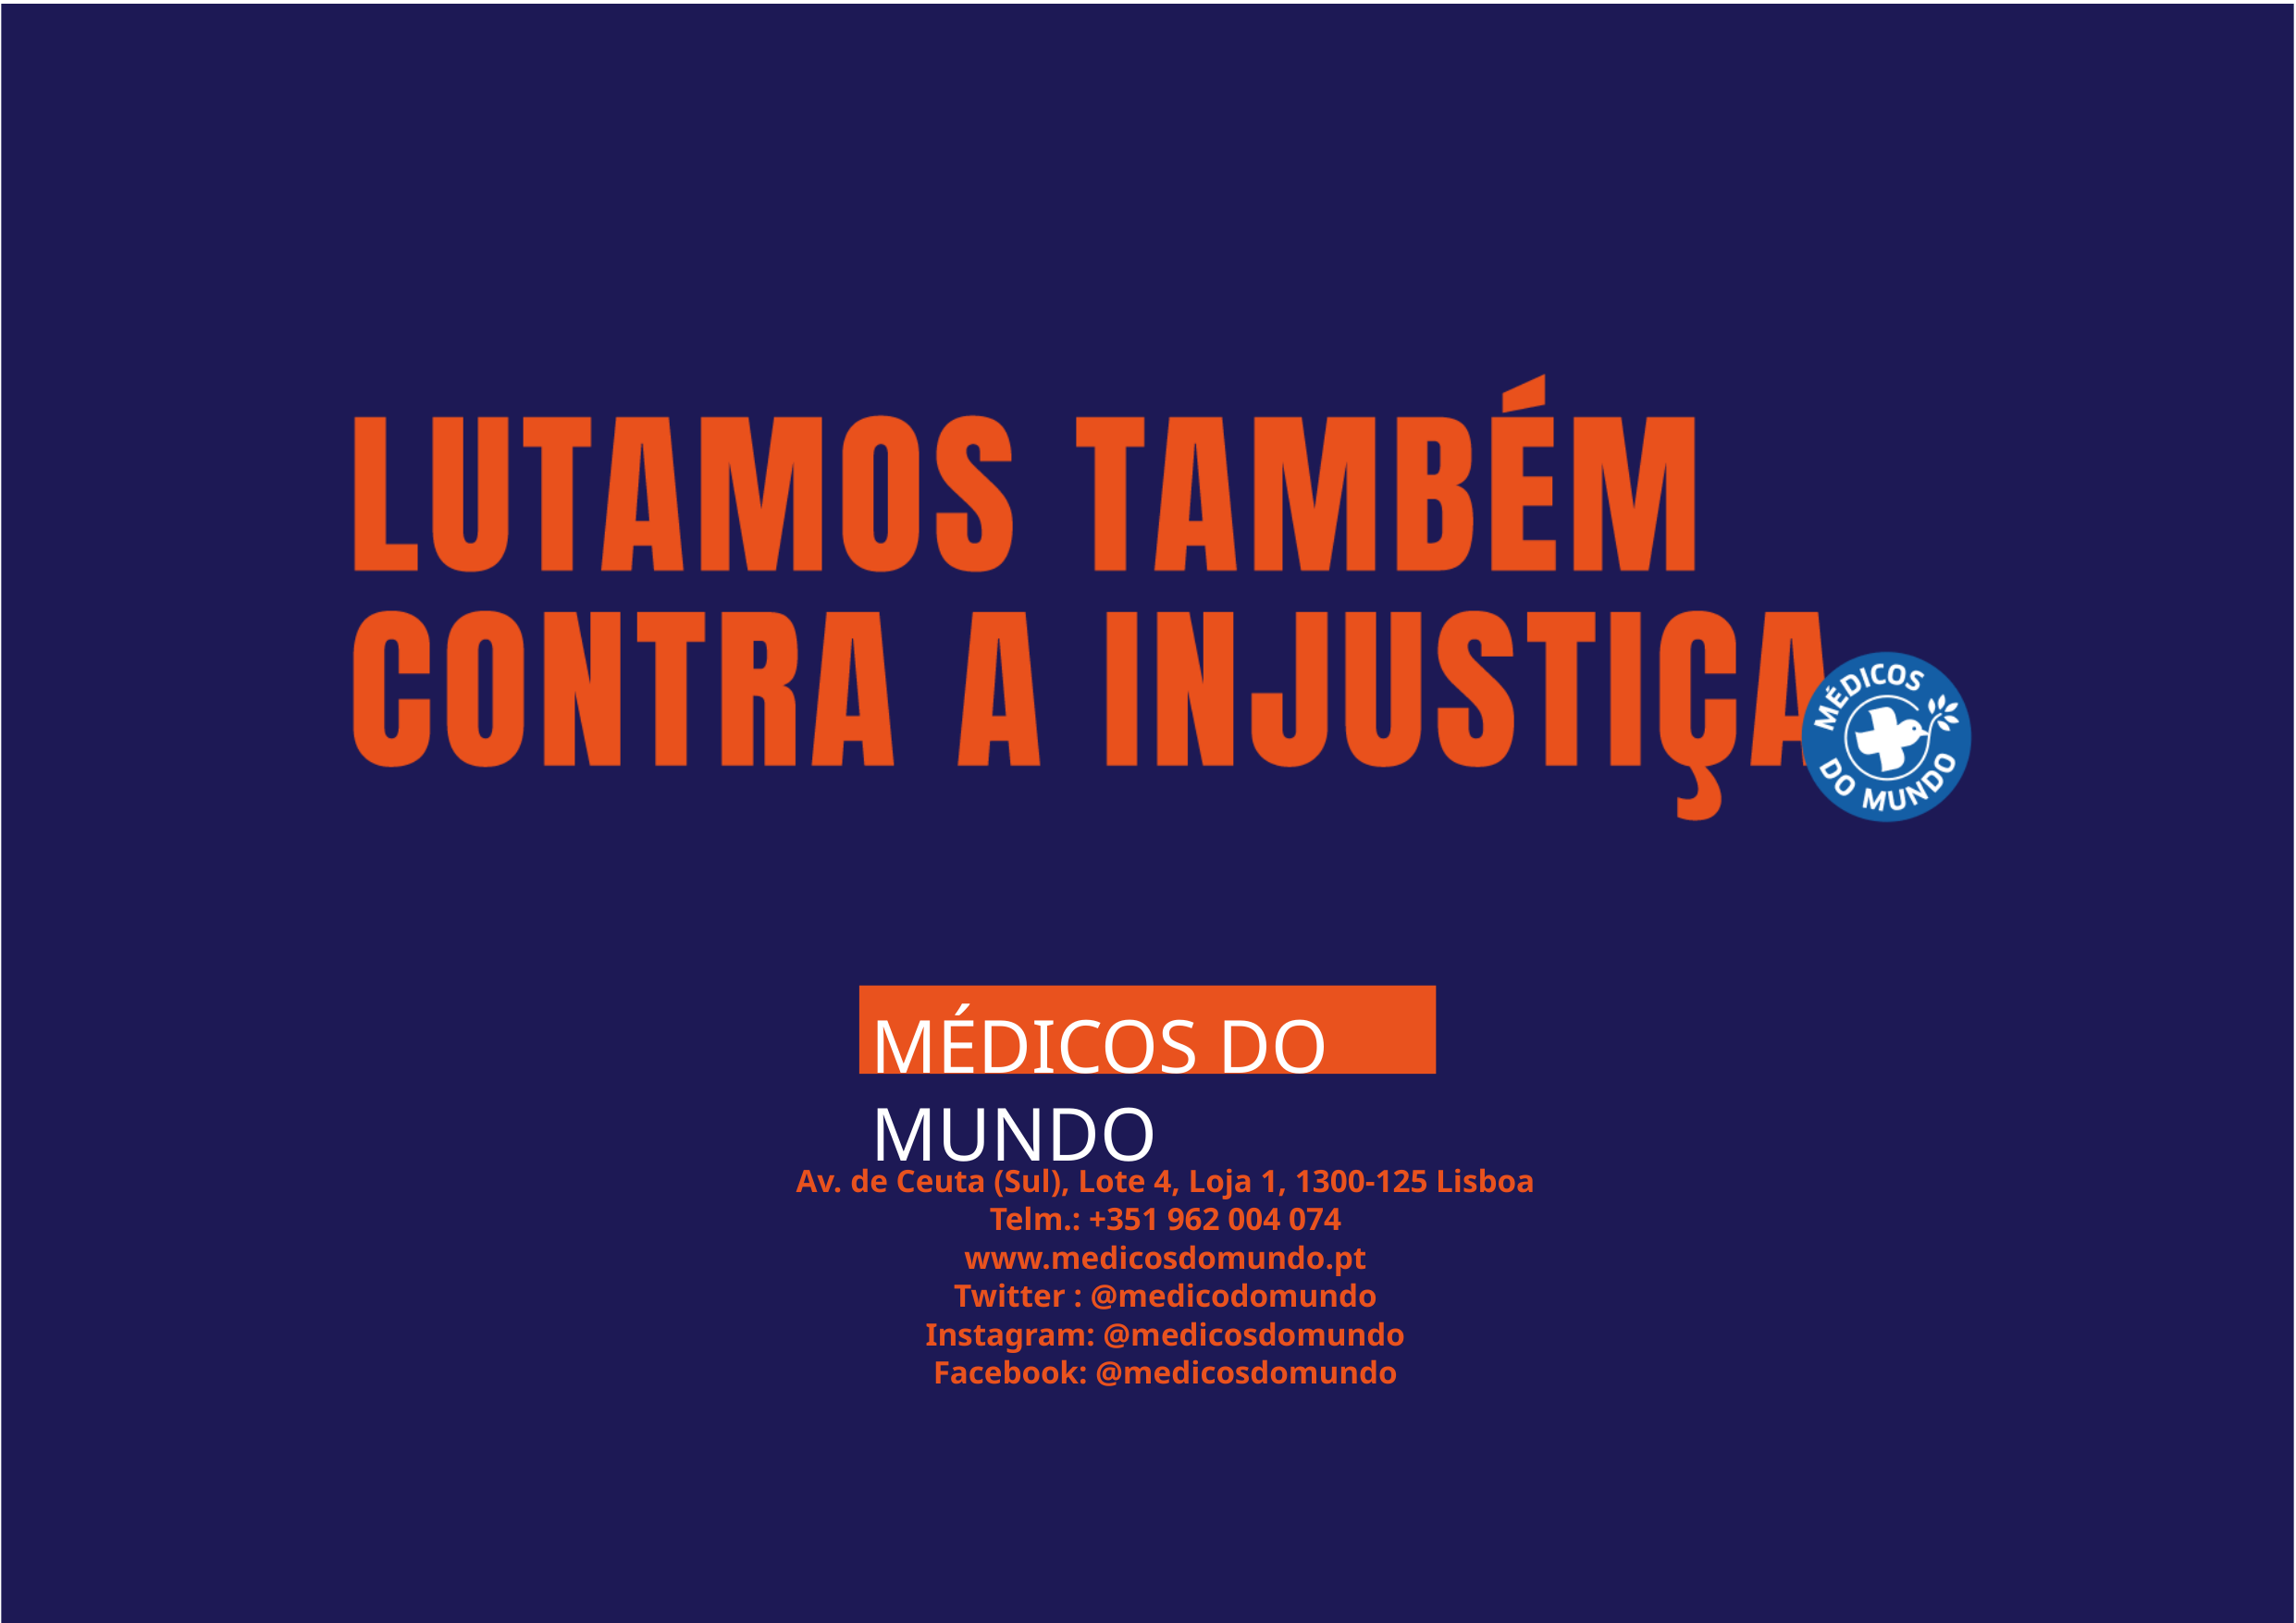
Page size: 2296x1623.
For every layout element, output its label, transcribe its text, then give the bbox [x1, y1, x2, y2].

text_box Av. de Ceuta (Sul), Lote 4, Loja 1, 1300-125 Lisboa Telm.: +351 962 004 074 www.medicosdomundo.pt Twitter : @medicodomundo Instagram: @medicosdomundo Facebook: @medicosdomundo [777, 1122, 1553, 1391]
picture [265, 303, 2066, 905]
text_box MÉDICOS DO MUNDO [869, 998, 1435, 1122]
text_box [858, 985, 1437, 1075]
text_box [1, 4, 2294, 1623]
